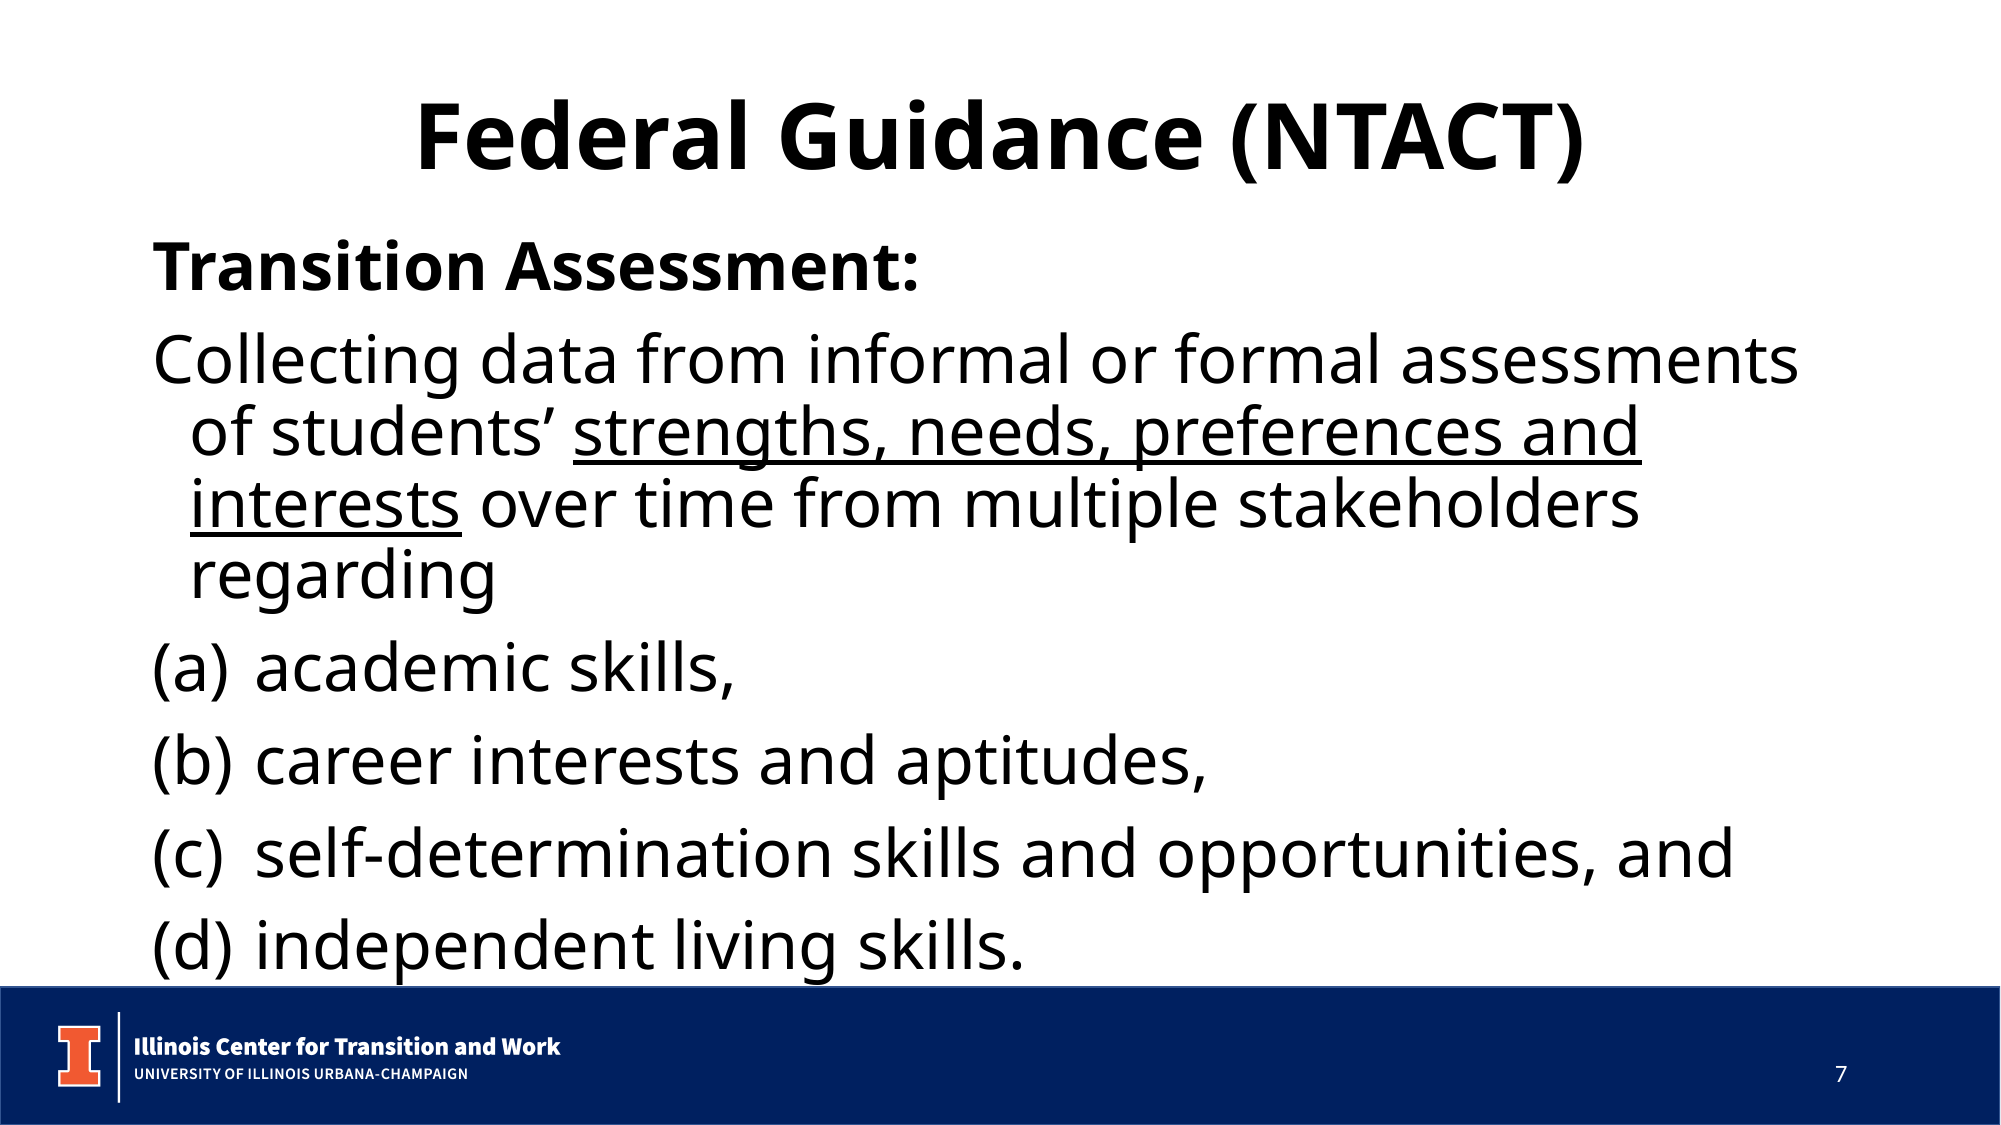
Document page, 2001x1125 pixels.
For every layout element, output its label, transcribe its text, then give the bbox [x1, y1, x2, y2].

title Federal Guidance (NTACT) [137, 39, 1863, 225]
picture [58, 1012, 561, 1103]
list Transition Assessment: Collecting data from informal or formal assessments of students’ strengths, needs, preferences and interests over time from multiple stakeholders regarding academic skills, career interests and aptitudes, self-determination skills and opportunities, and independent living skills. [137, 225, 1863, 1014]
slide_number 7 [1412, 1042, 1863, 1103]
